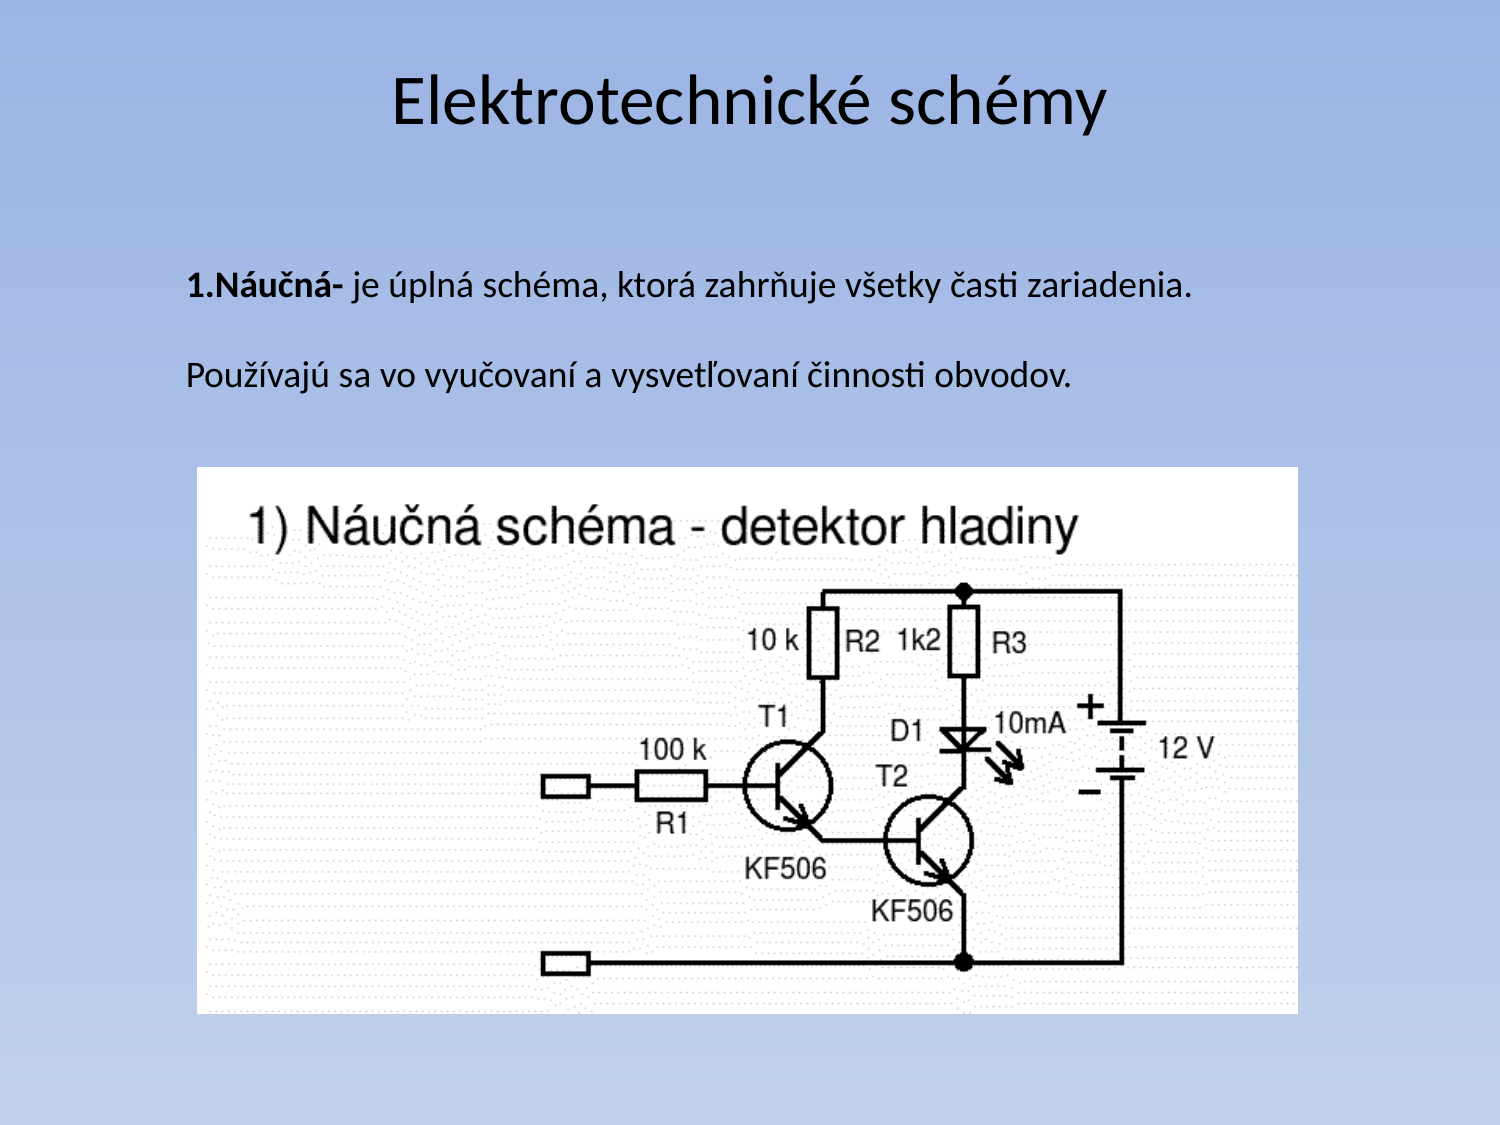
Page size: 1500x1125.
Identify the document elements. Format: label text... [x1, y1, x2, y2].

title Elektrotechnické schémy [75, 45, 1425, 233]
picture [197, 467, 1298, 1014]
text_box 1.Náučná- je úplná schéma, ktorá zahrňuje všetky časti zariadenia. Používajú sa vo vyučovaní a vysvetľovaní činnosti obvodov. [171, 208, 1223, 403]
